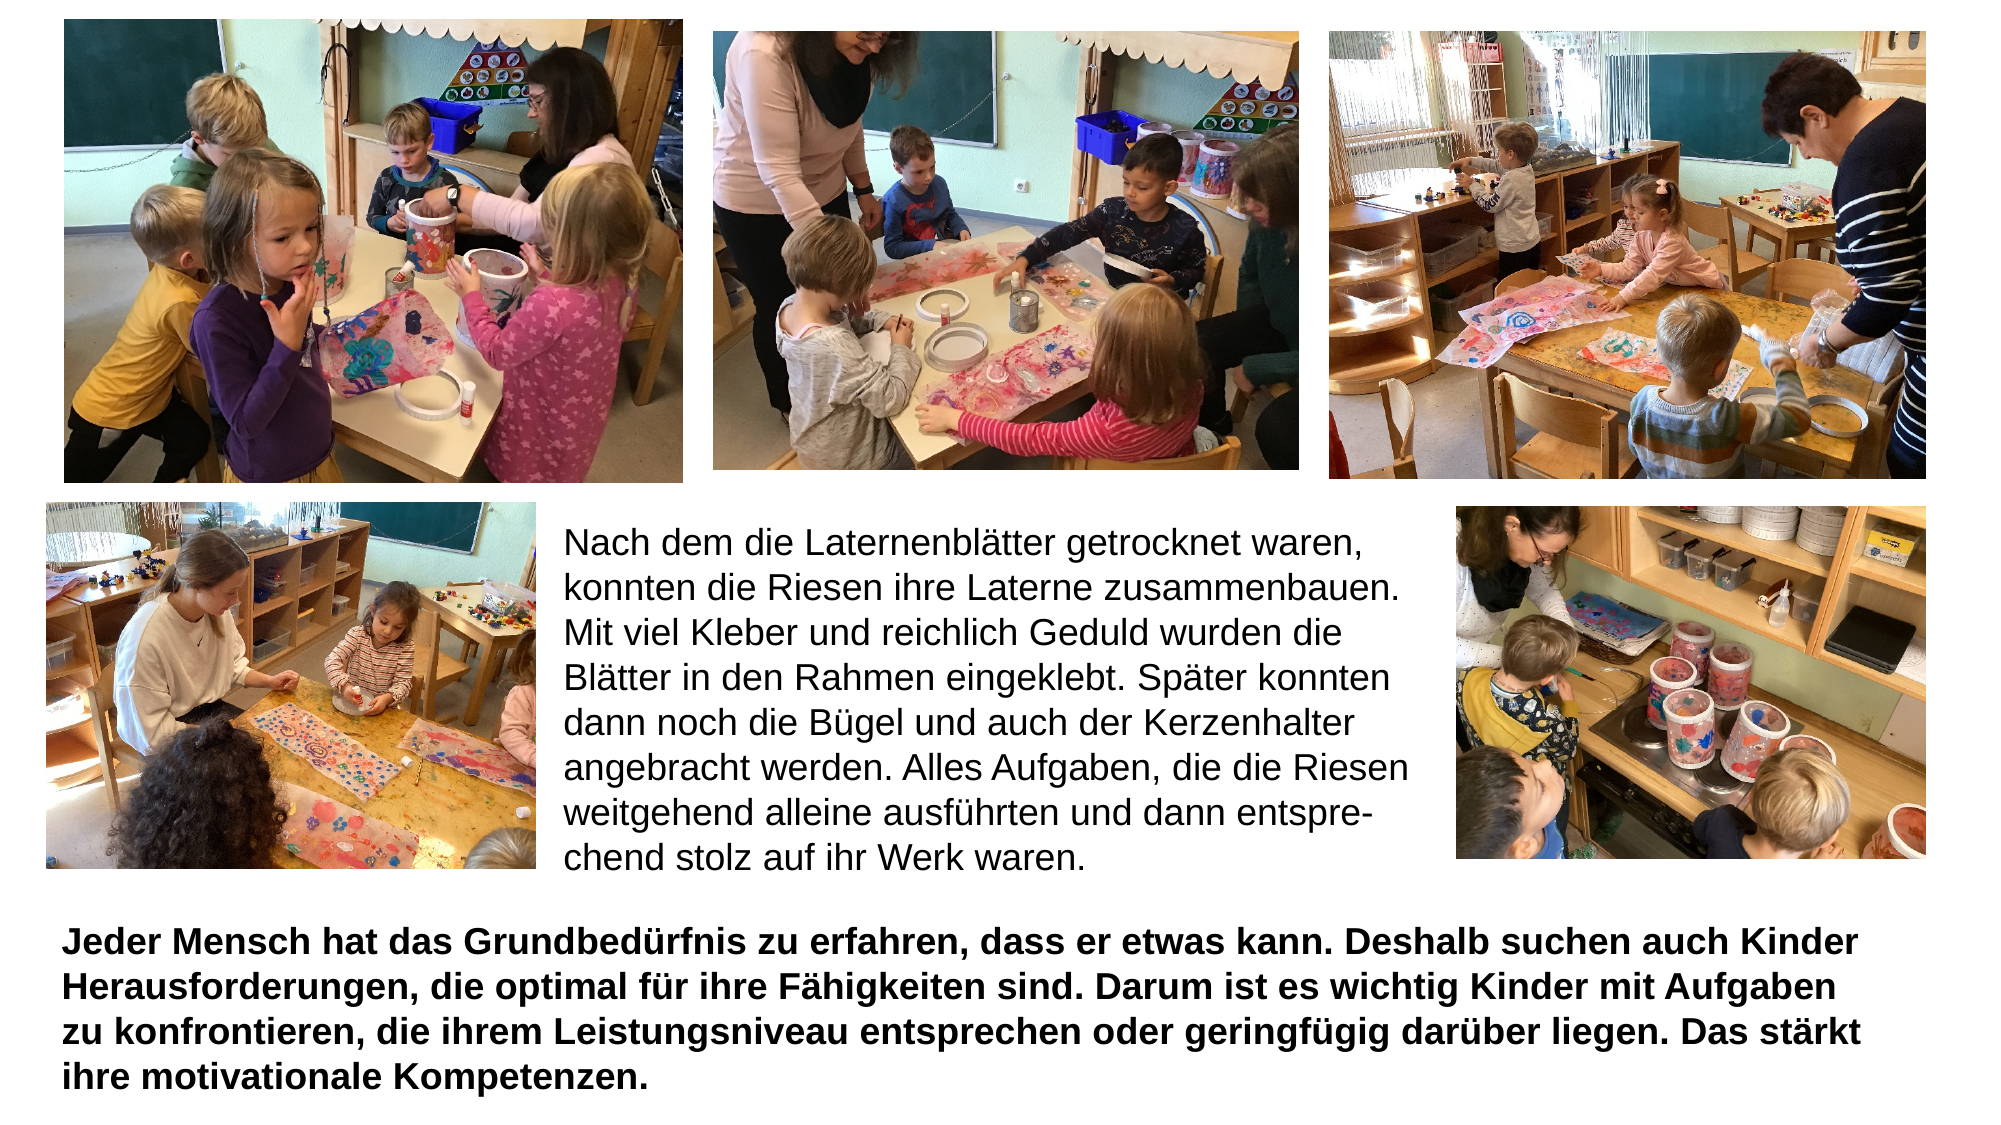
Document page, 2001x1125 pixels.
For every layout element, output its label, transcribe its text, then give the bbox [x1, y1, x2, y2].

text_box Nach dem die Laternenblätter getrocknet waren, konnten die Riesen ihre Laterne zusammenbauen. Mit viel Kleber und reichlich Geduld wurden die Blätter in den Rahmen eingeklebt. Später konnten dann noch die Bügel und auch der Kerzenhalter angebracht werden. Alles Aufgaben, die die Riesen weitgehend alleine ausführten und dann entspre-chend stolz auf ihr Werk waren. [548, 510, 1444, 886]
picture [1329, 31, 1926, 479]
picture [1456, 506, 1926, 859]
picture [46, 502, 536, 869]
text_box Jeder Mensch hat das Grundbedürfnis zu erfahren, dass er etwas kann. Deshalb suchen auch Kinder Herausforderungen, die optimal für ihre Fähigkeiten sind. Darum ist es wichtig Kinder mit Aufgaben zu konfrontieren, die ihrem Leistungsniveau entsprechen oder geringfügig darüber liegen. Das stärkt ihre motivationale Kompetenzen. [46, 909, 1926, 1105]
picture [64, 19, 683, 483]
picture [713, 31, 1299, 471]
